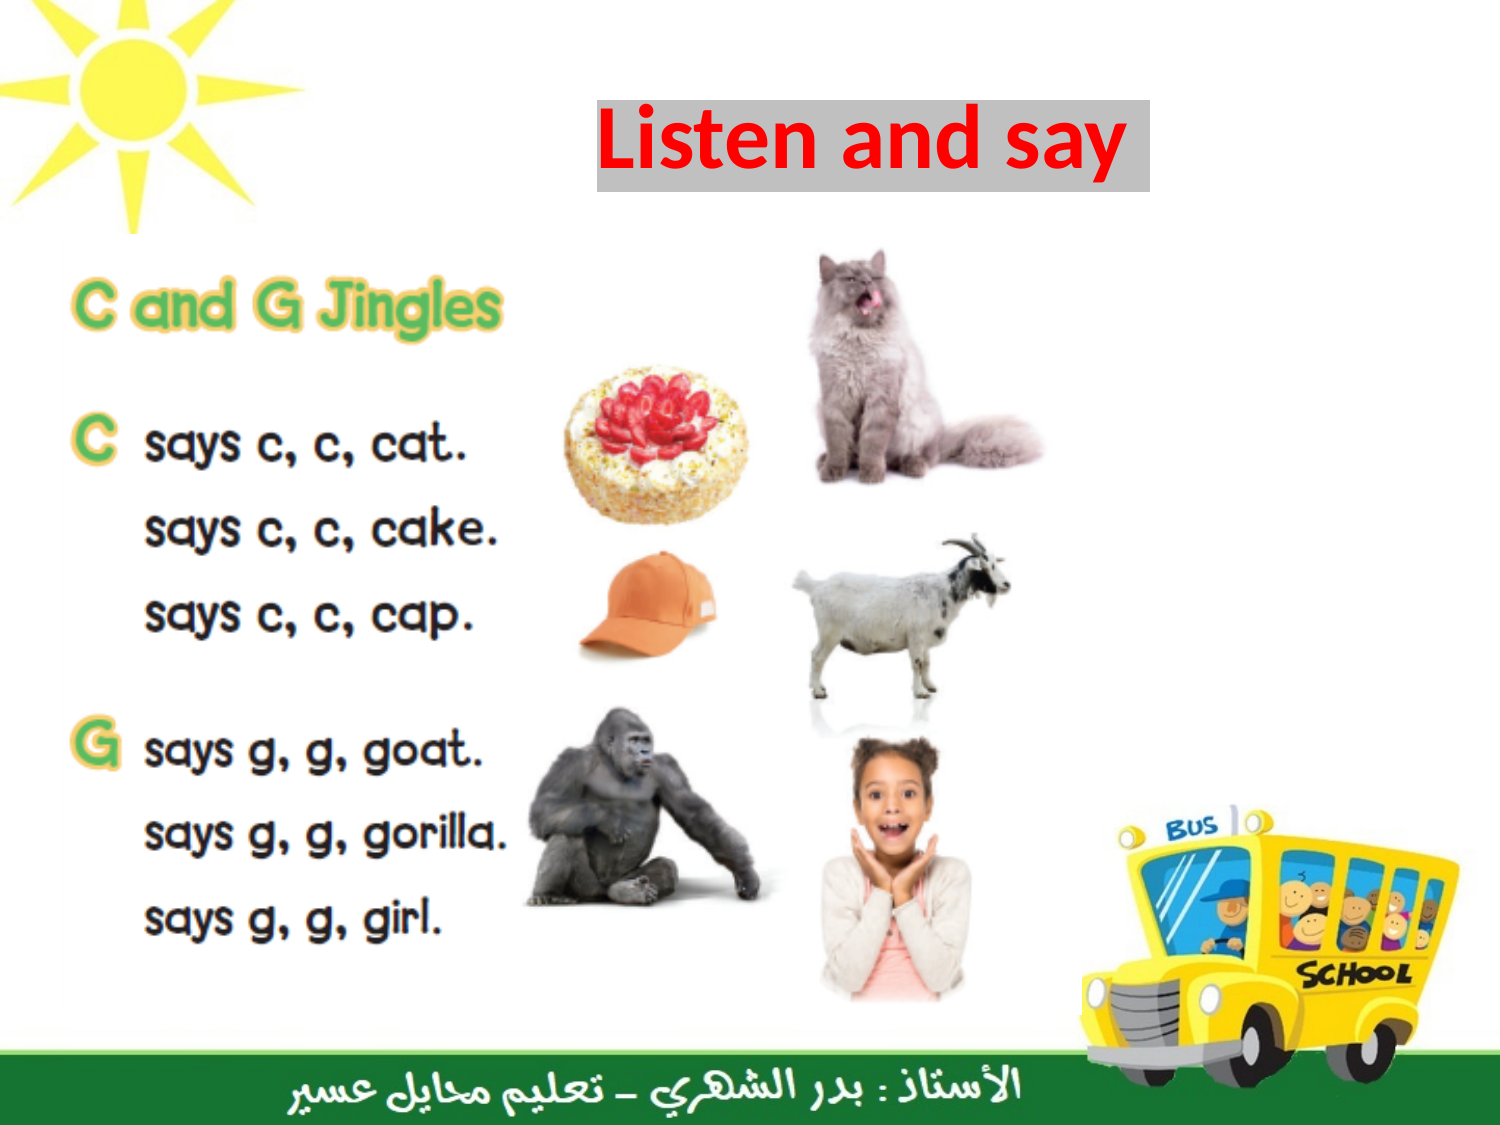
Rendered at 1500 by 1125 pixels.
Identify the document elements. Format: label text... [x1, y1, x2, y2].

text_box Listen and say [571, 69, 1175, 195]
picture [0, 0, 1500, 1125]
